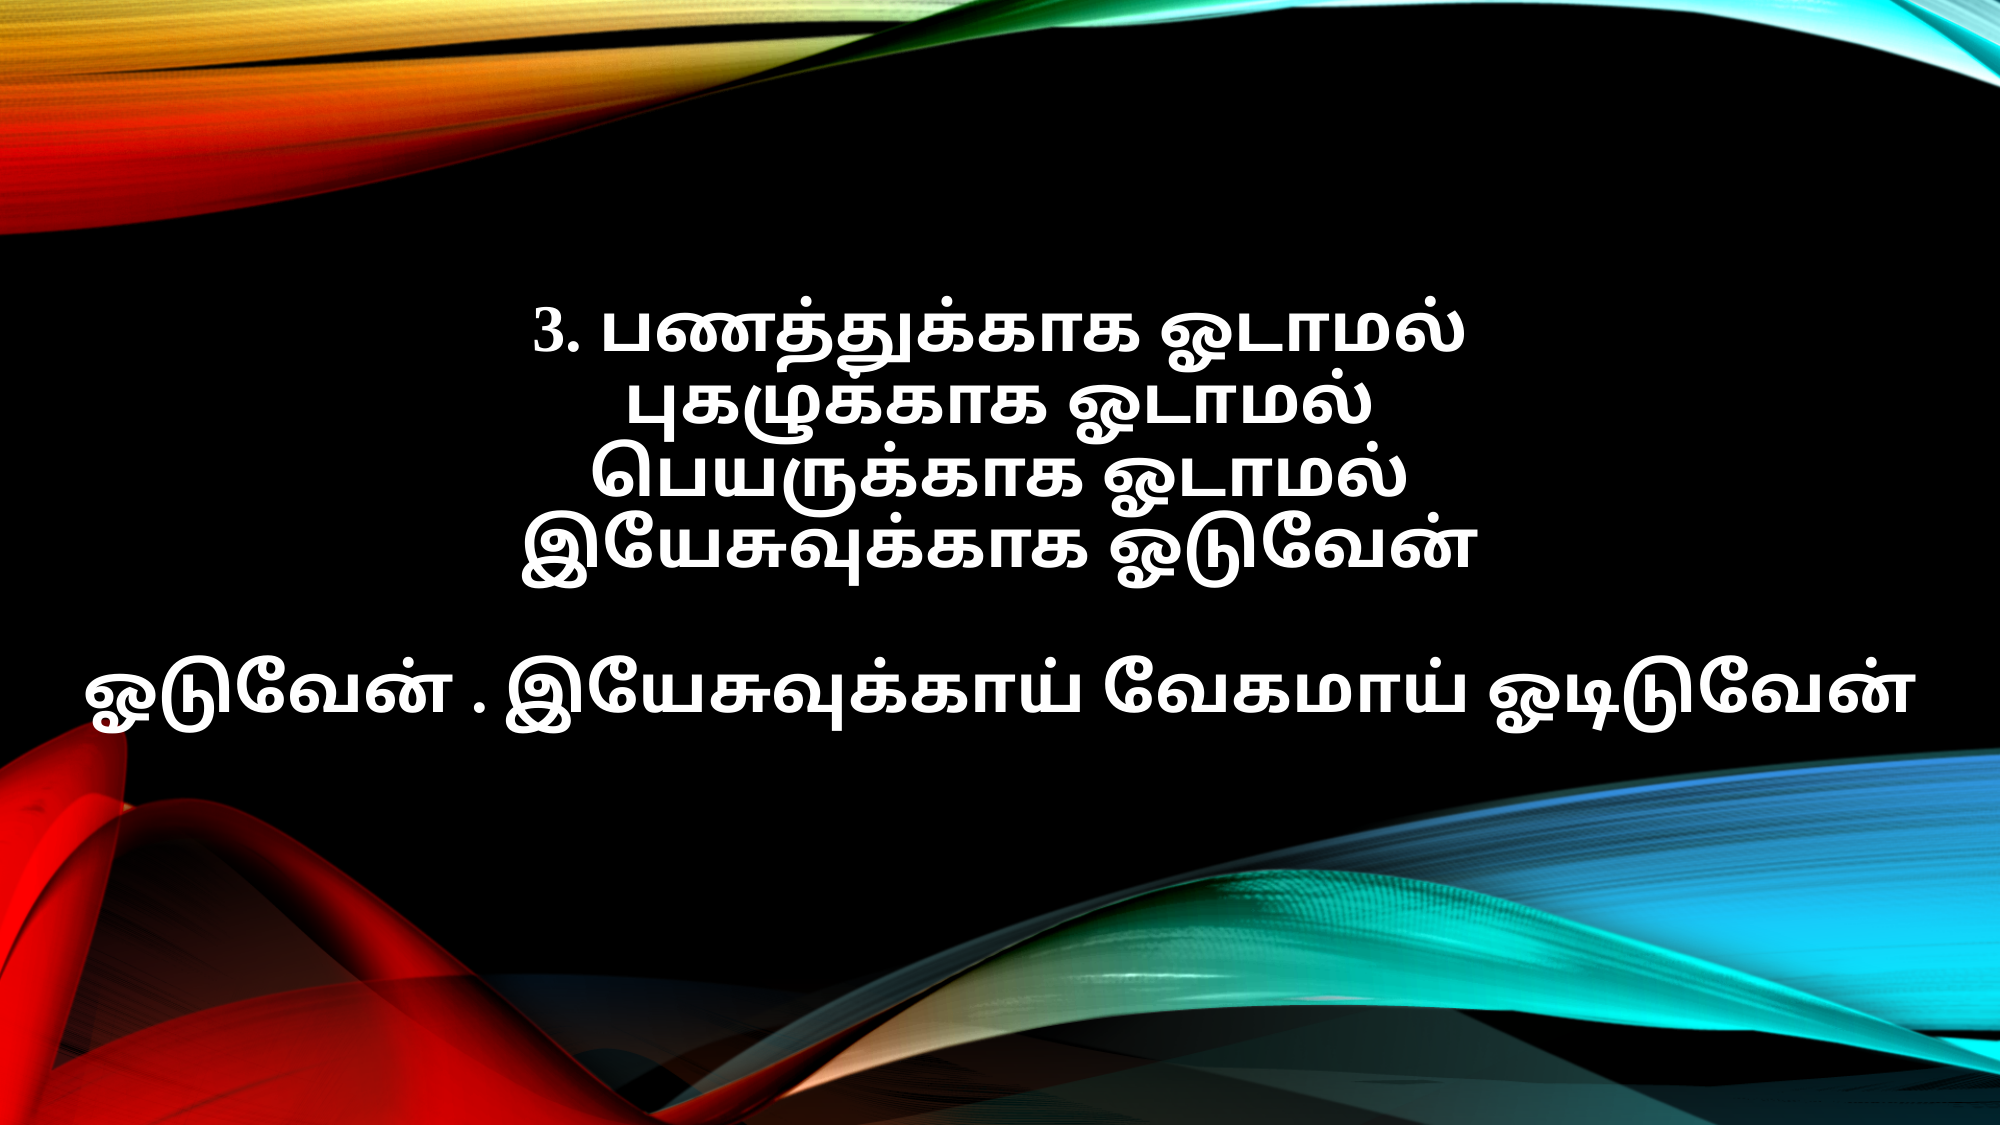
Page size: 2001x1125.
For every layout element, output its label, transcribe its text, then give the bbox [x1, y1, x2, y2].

subtitle 3. பணத்துக்காக ஓடாமல் புகழுக்காக ஓடாமல் பெயருக்காக ஓடாமல் இயேசுவுக்காக ஓடுவேன் ஓடுவேன் . இயேசுவுக்காய் வேகமாய் ஓடிடுவேன் [0, 0, 2000, 1125]
